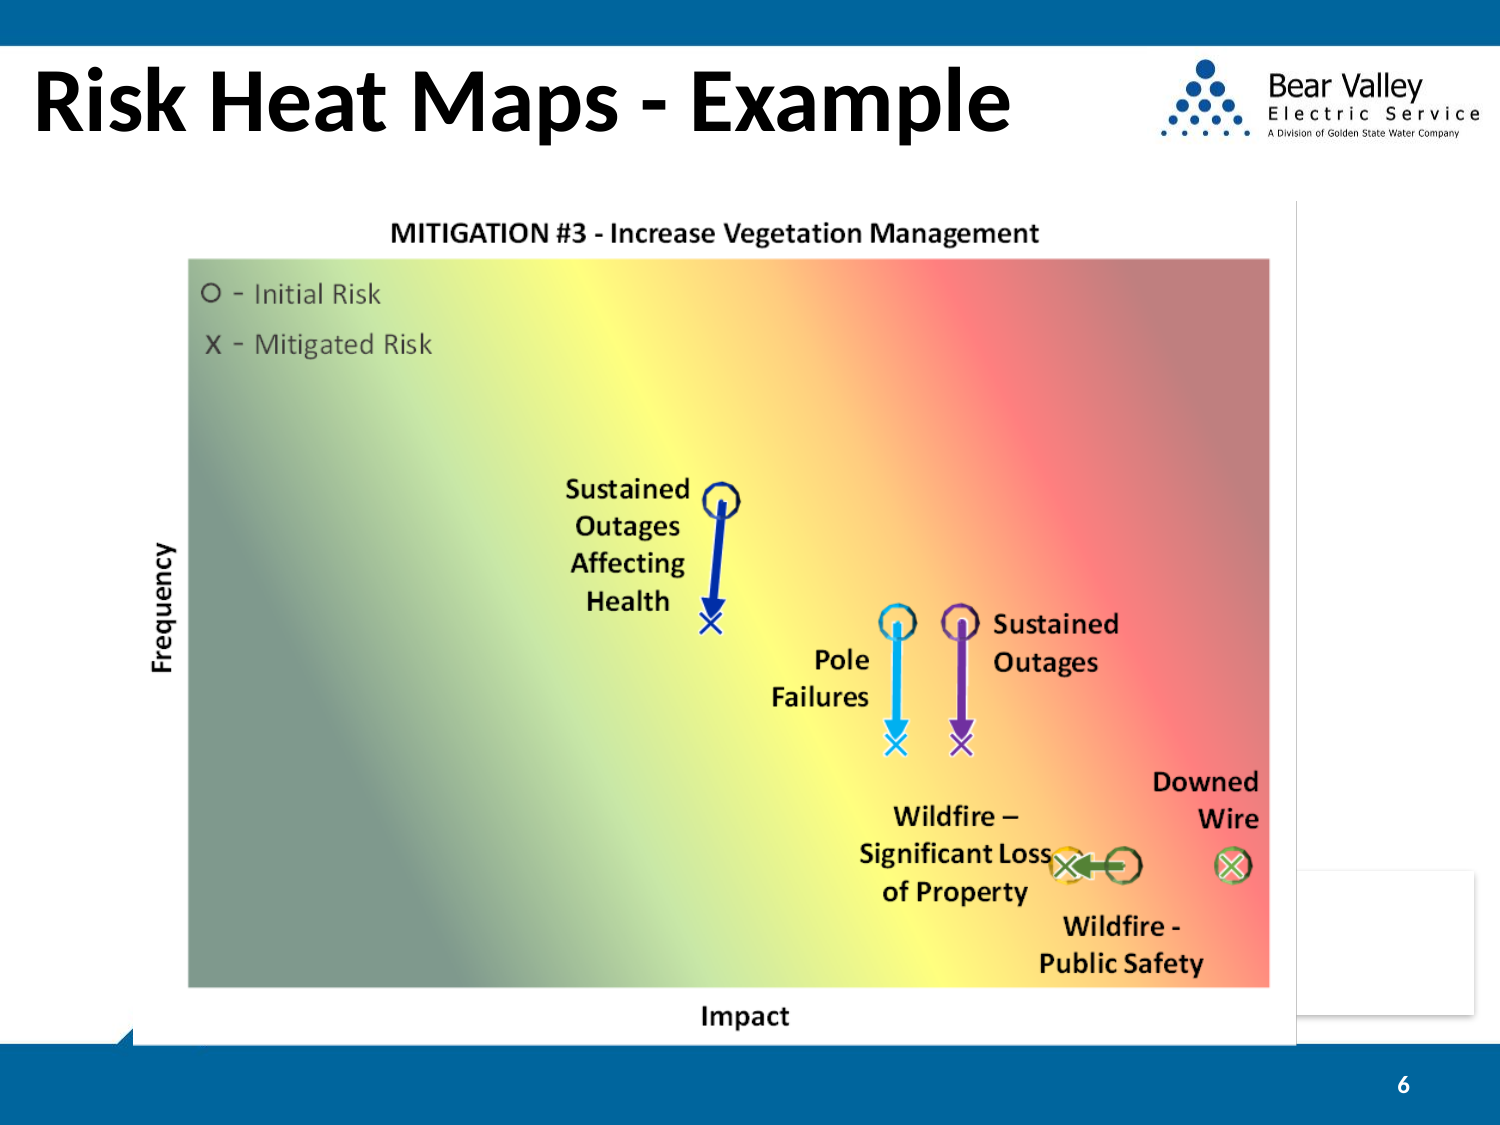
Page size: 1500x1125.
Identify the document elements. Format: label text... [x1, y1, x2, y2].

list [132, 200, 1298, 1046]
title Risk Heat Maps - Example [18, 0, 1425, 189]
picture [0, 0, 1500, 1125]
slide_number 6 [1074, 1053, 1425, 1114]
